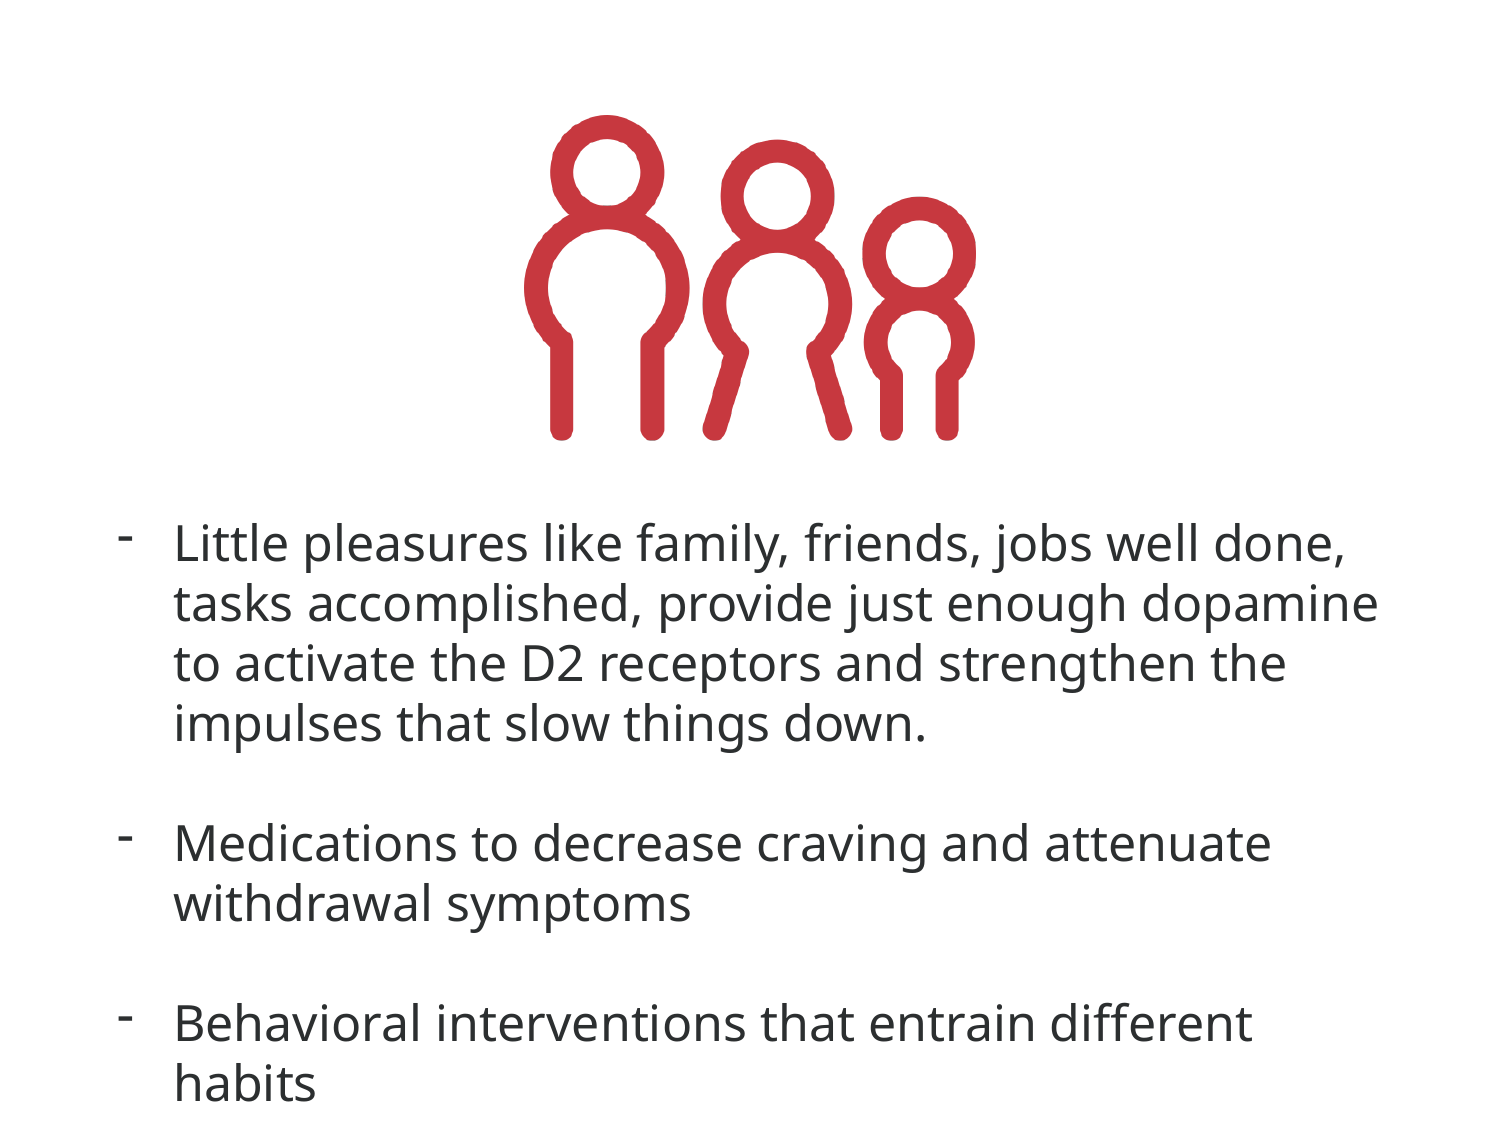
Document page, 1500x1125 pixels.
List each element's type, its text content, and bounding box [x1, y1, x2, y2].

picture [524, 114, 976, 441]
text_box Little pleasures like family, friends, jobs well done, tasks accomplished, provide just enough dopamine to activate the D2 receptors and strengthen the impulses that slow things down. Medications to decrease craving and attenuate withdrawal symptoms Behavioral interventions that entrain different habits [102, 503, 1398, 1125]
